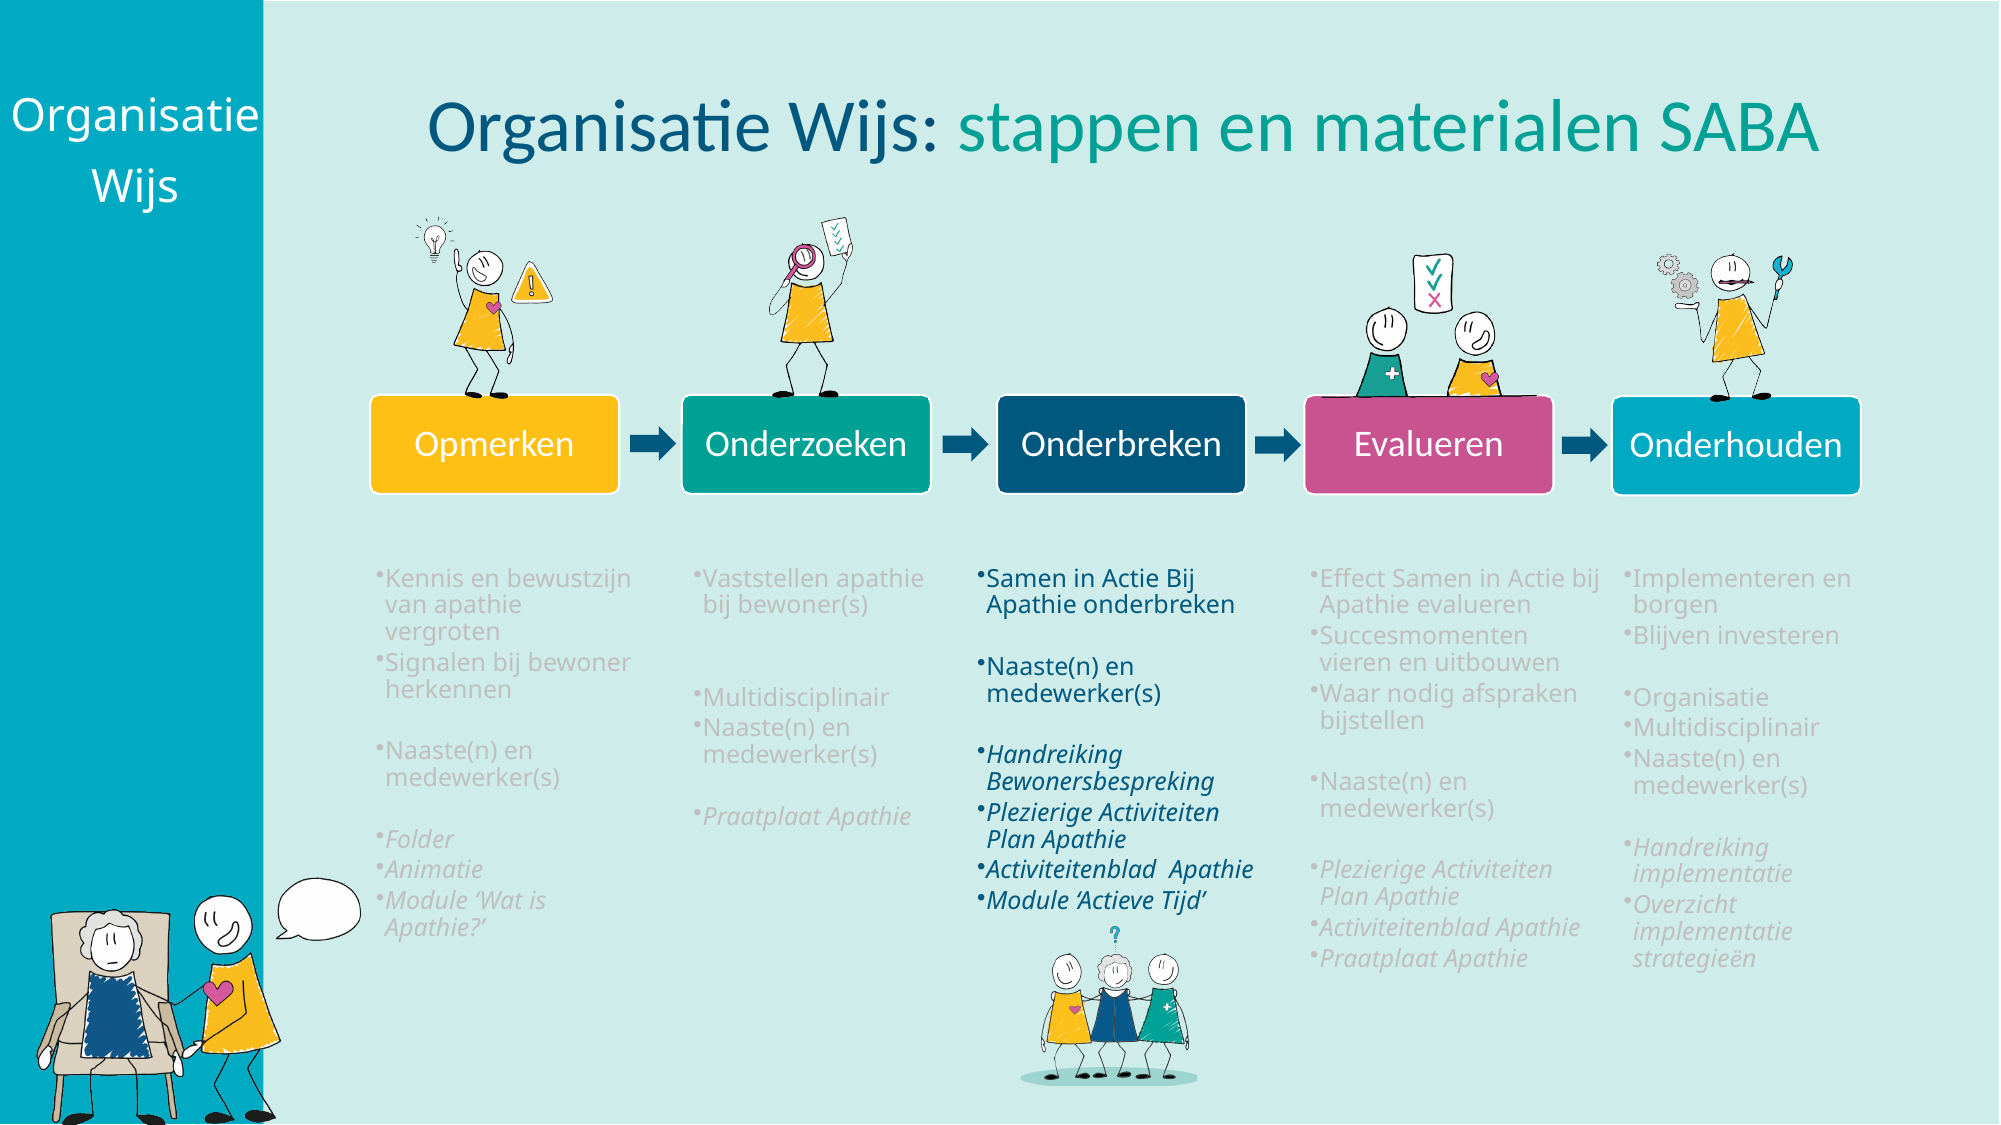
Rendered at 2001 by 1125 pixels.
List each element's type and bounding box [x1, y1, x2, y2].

picture [1, 1, 1999, 1125]
text_box [996, 394, 1247, 494]
text_box [681, 394, 931, 494]
text_box [1611, 396, 1861, 496]
text_box [1304, 395, 1554, 495]
text_box [370, 394, 620, 494]
